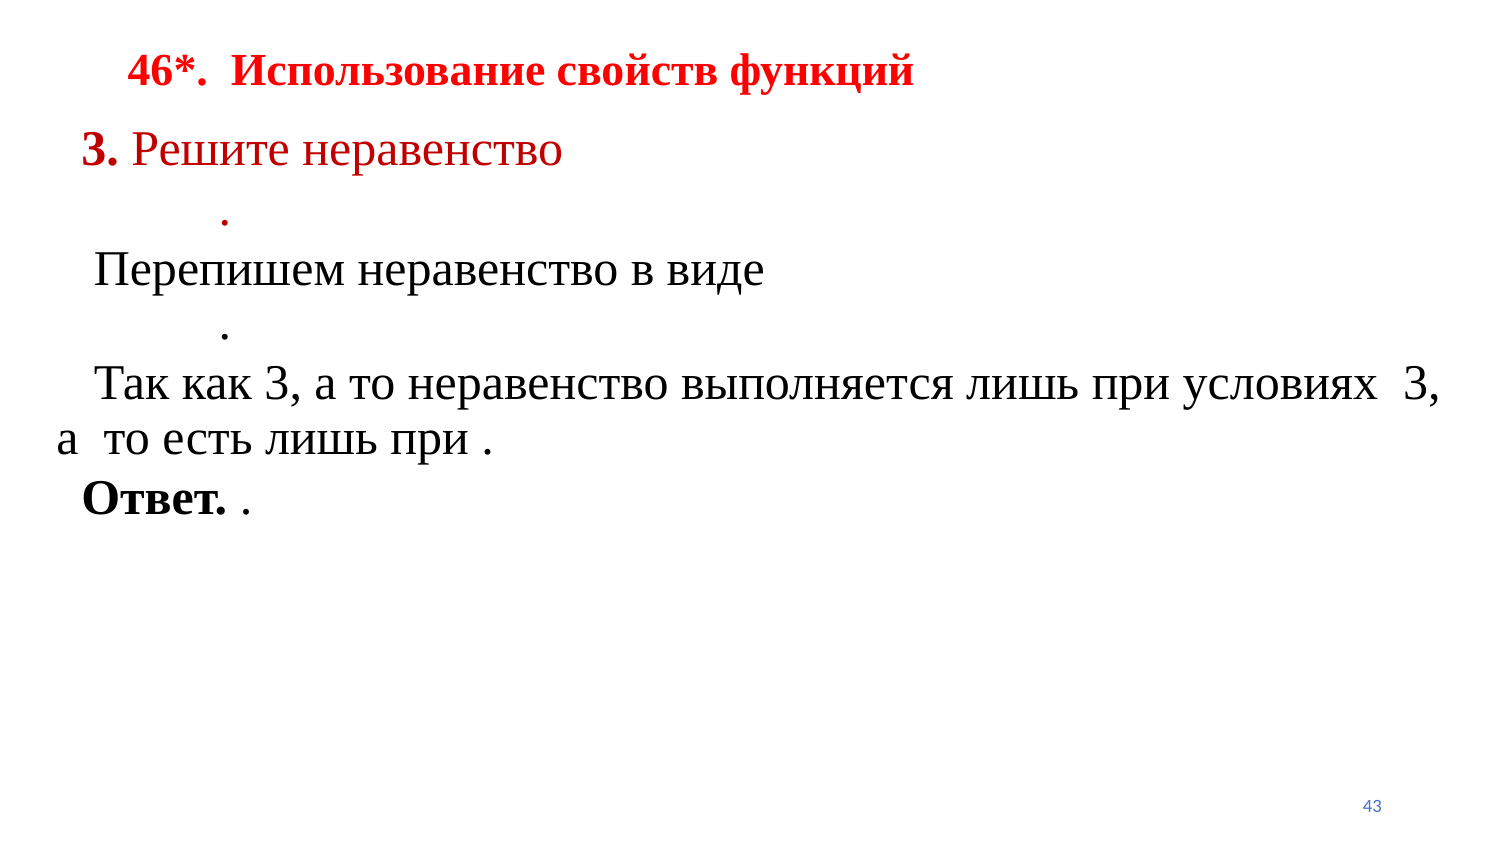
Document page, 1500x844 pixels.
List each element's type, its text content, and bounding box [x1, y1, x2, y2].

slide_number 43 [1059, 782, 1397, 827]
title 46*. Использование свойств функций [112, 32, 1376, 103]
